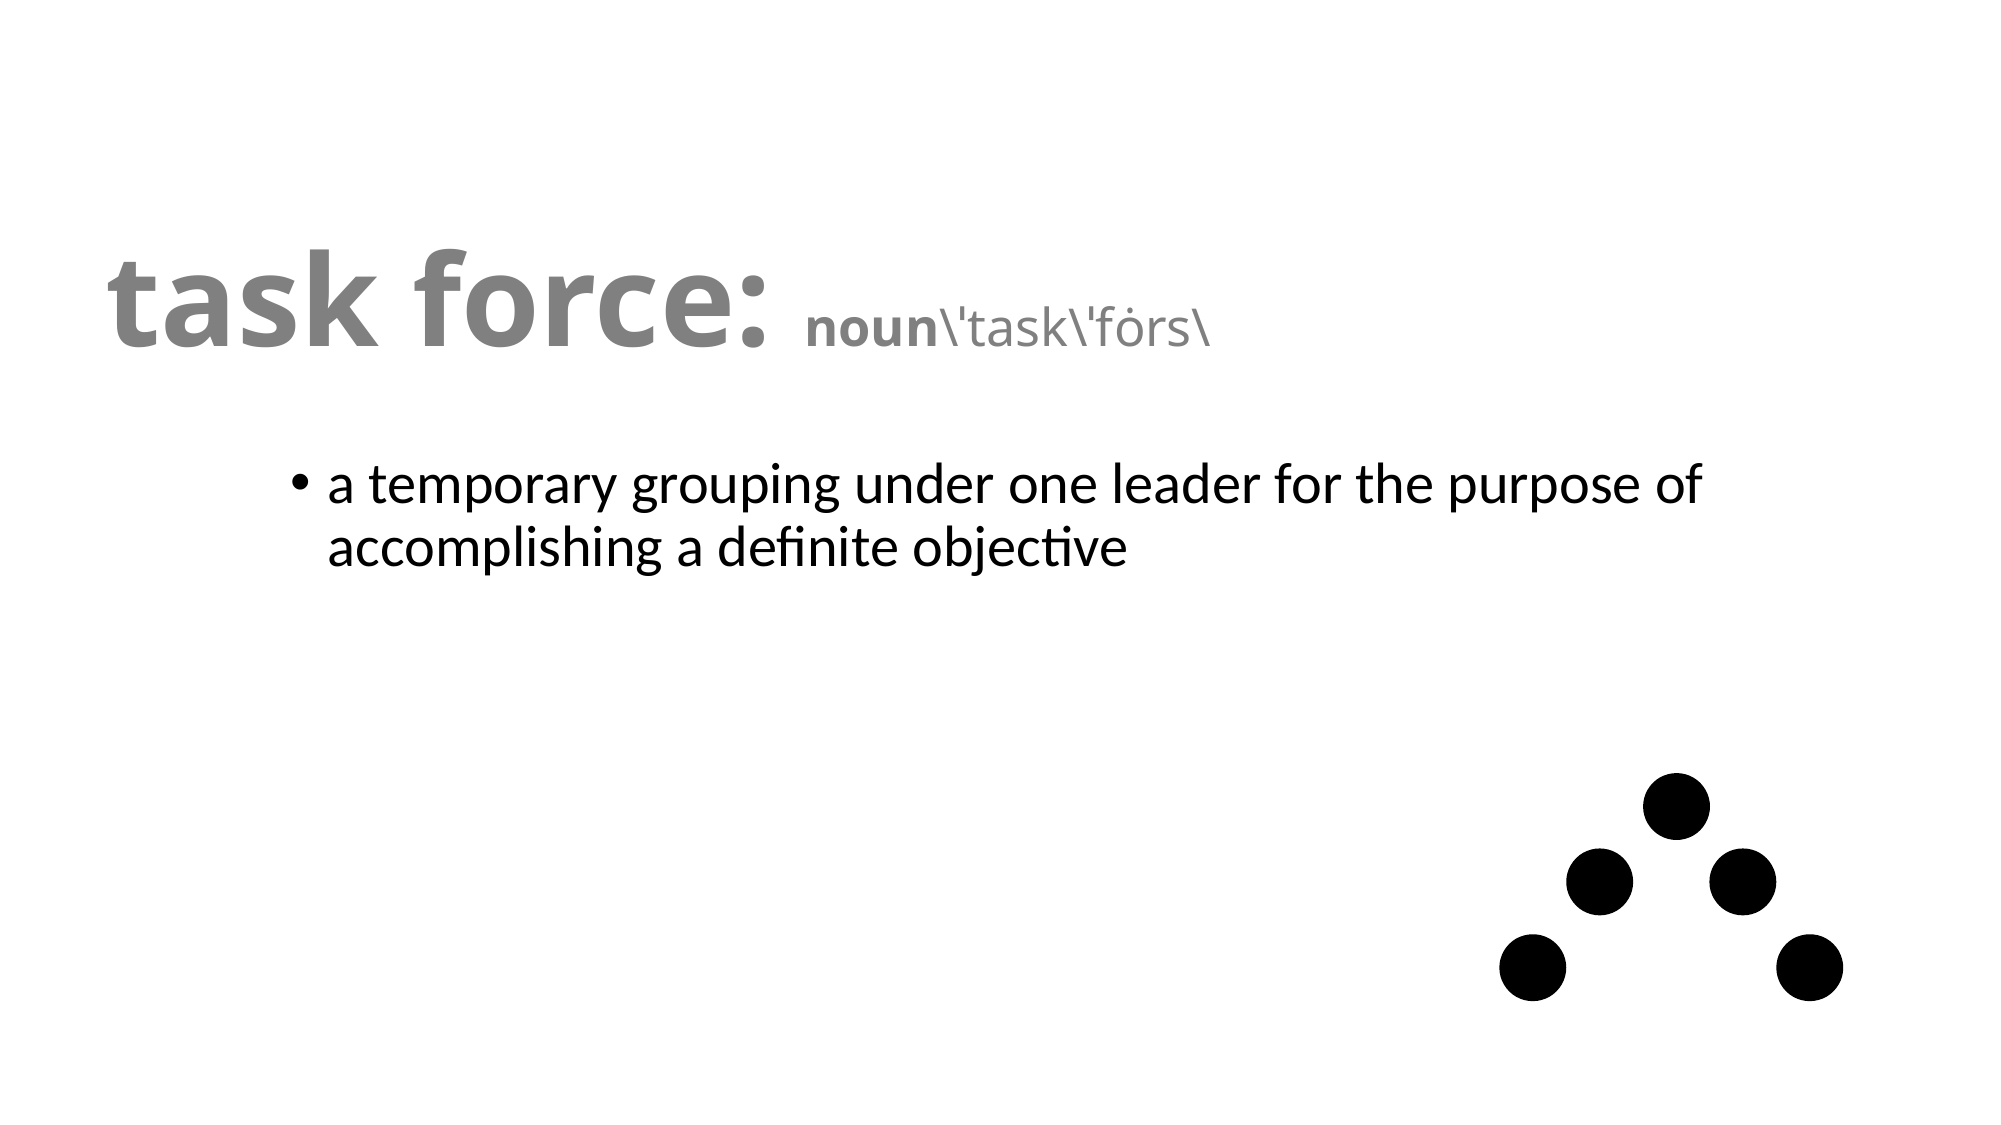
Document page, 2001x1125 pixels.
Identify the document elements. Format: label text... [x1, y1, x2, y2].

text_box [1775, 933, 1845, 1003]
text_box [1708, 847, 1778, 917]
text_box [1565, 847, 1635, 917]
text_box [1498, 933, 1568, 1003]
list a temporary grouping under one leader for the purpose of accomplishing a definite objective [275, 445, 1782, 1125]
text_box [1642, 772, 1712, 842]
title task force: noun\ˈtask\ˈfȯrs\ [90, 227, 1816, 446]
